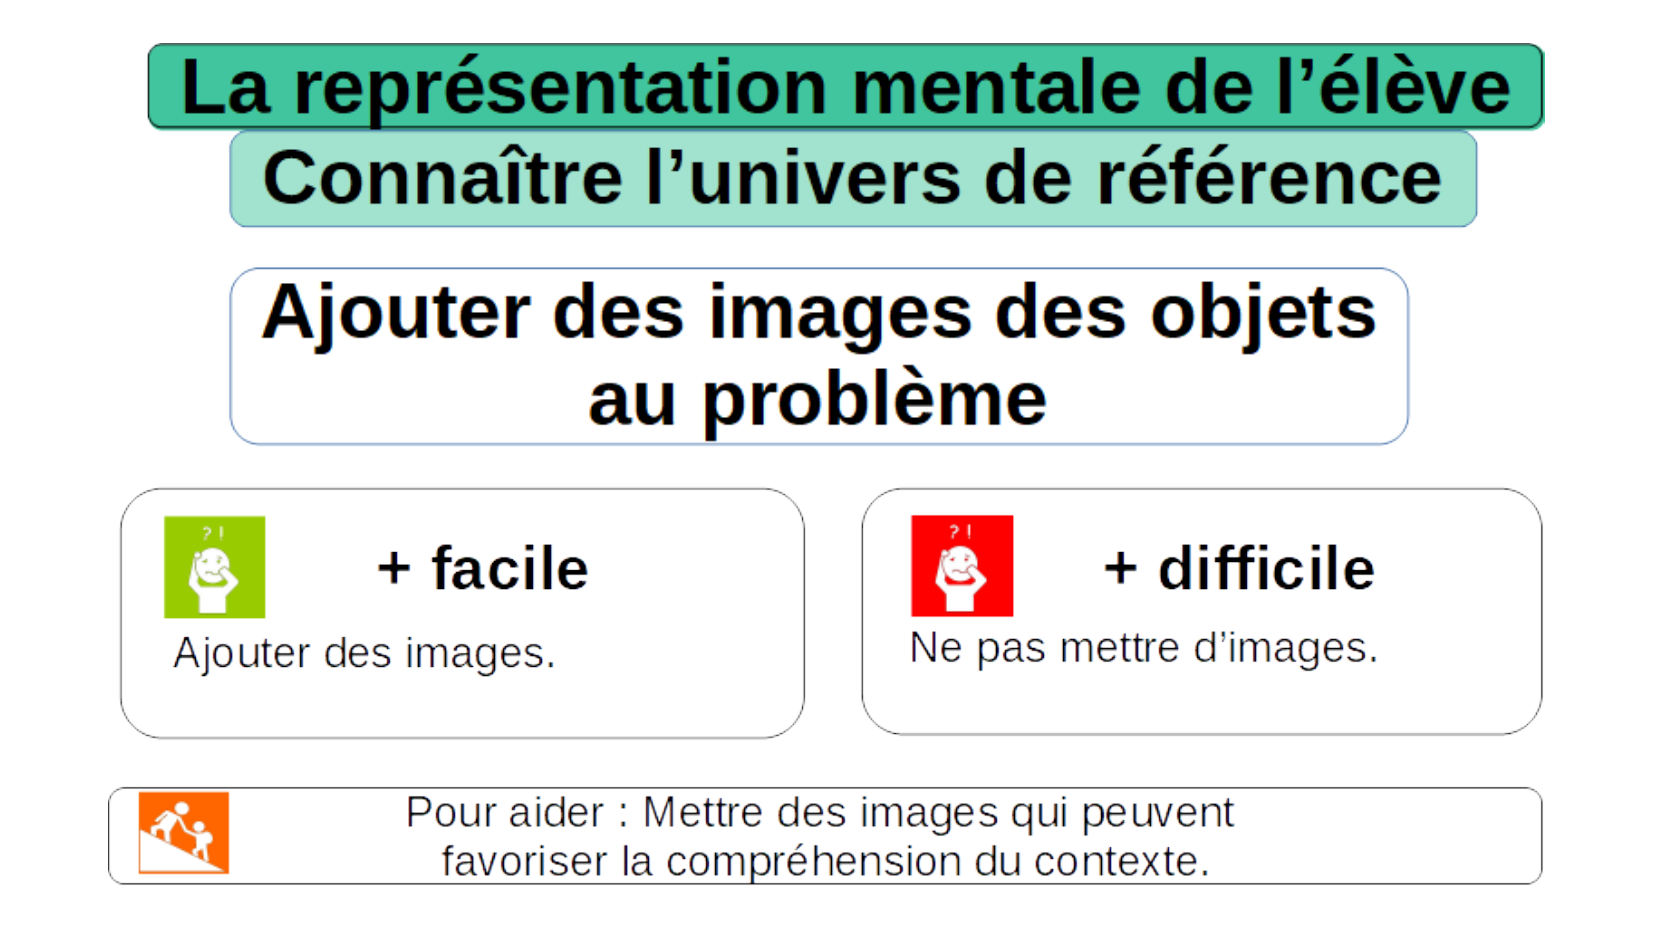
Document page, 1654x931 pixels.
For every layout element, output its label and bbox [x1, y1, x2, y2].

picture [108, 42, 1545, 888]
